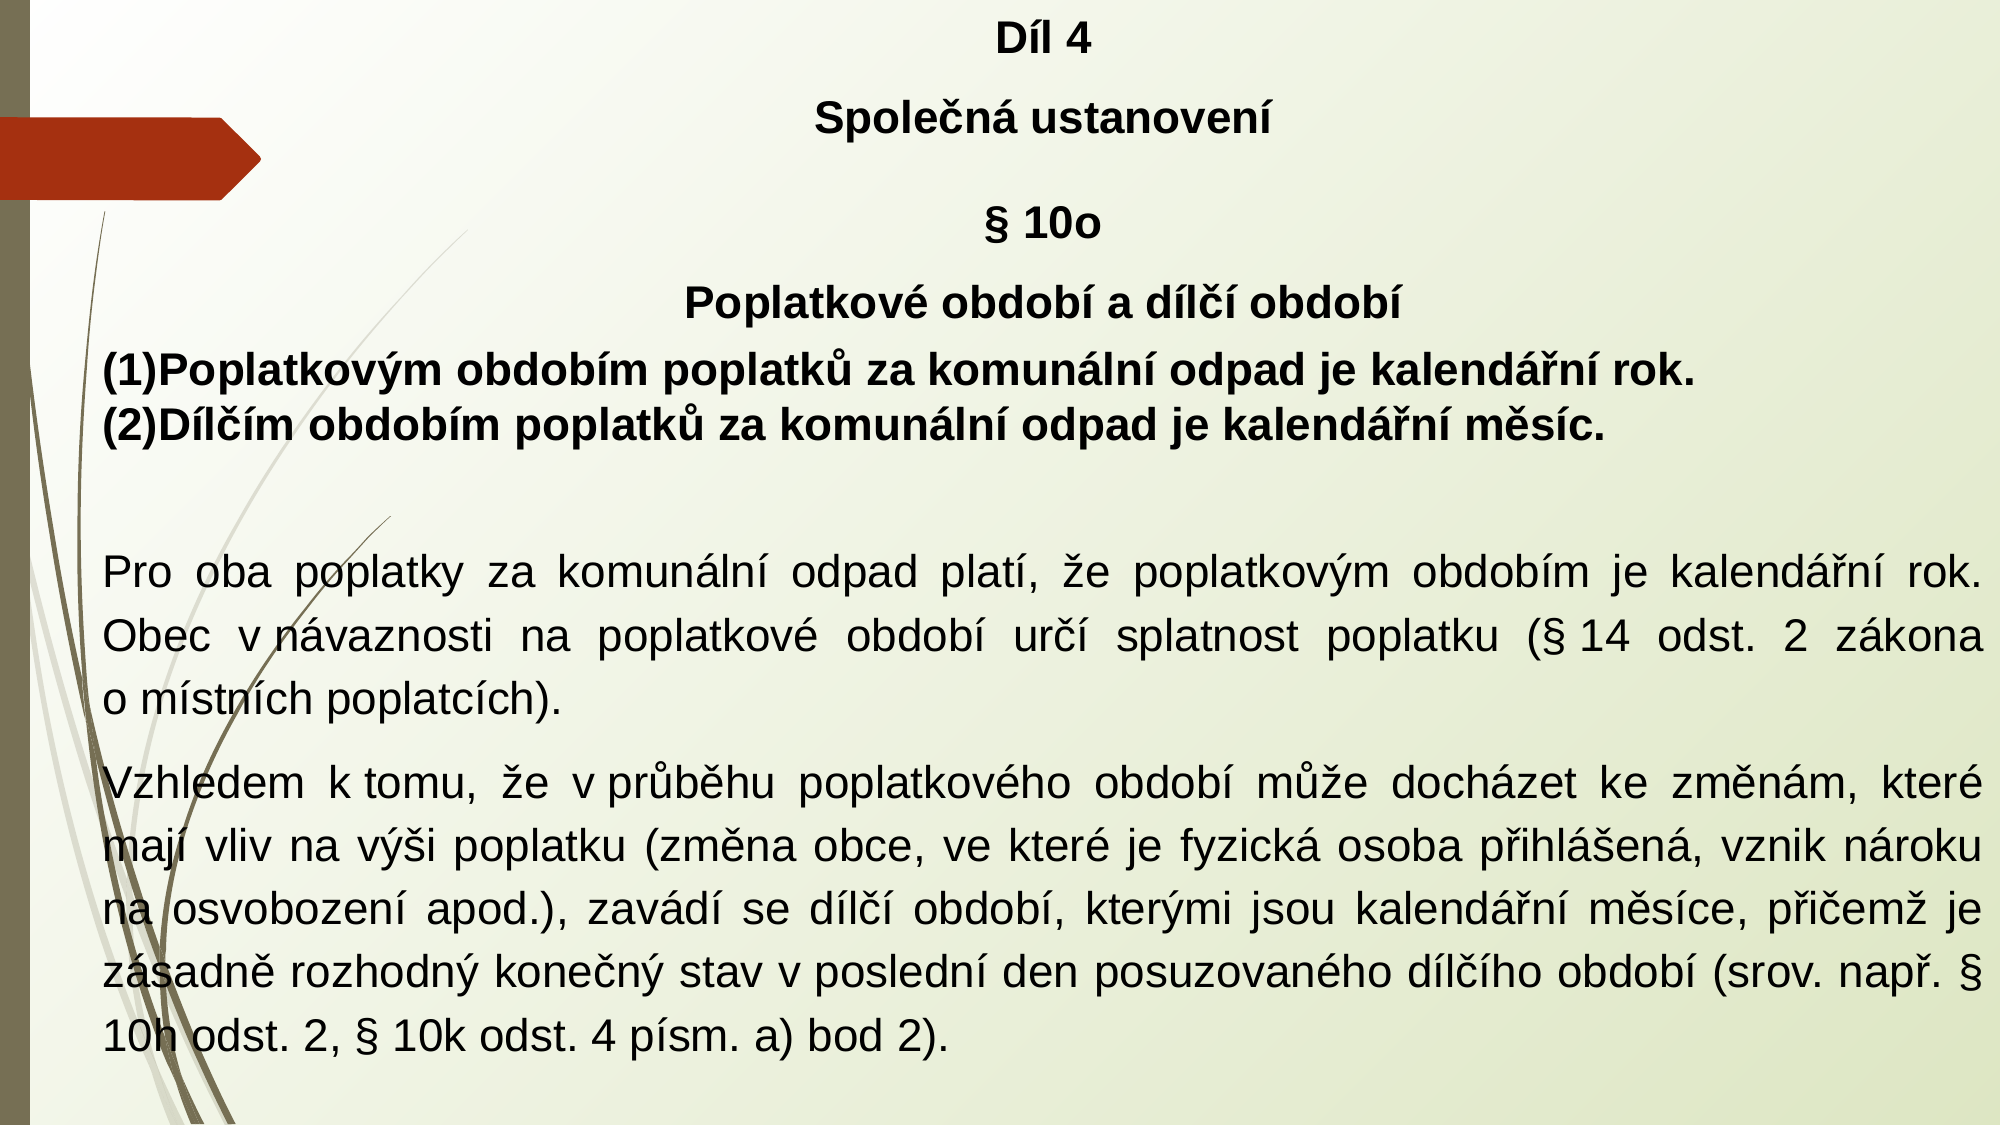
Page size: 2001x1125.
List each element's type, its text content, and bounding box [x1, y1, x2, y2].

text_box Díl 4 Společná ustanovení § 10o Poplatkové období a dílčí období Poplatkovým obdobím poplatků za komunální odpad je kalendářní rok. (2)Dílčím obdobím poplatků za komunální odpad je kalendářní měsíc. Pro oba poplatky za komunální odpad platí, že poplatkovým obdobím je kalendářní rok. Obec v návaznosti na poplatkové období určí splatnost poplatku (§ 14 odst. 2 zákona o místních poplatcích). Vzhledem k tomu, že v průběhu poplatkového období může docházet ke změnám, které mají vliv na výši poplatku (změna obce, ve které je fyzická osoba přihlášená, vznik nároku na osvobození apod.), zavádí se dílčí období, kterými jsou kalendářní měsíce, přičemž je zásadně rozhodný konečný stav v poslední den posuzovaného dílčího období (srov. např. § 10h odst. 2, § 10k odst. 4 písm. a) bod 2). [87, 0, 2000, 1056]
